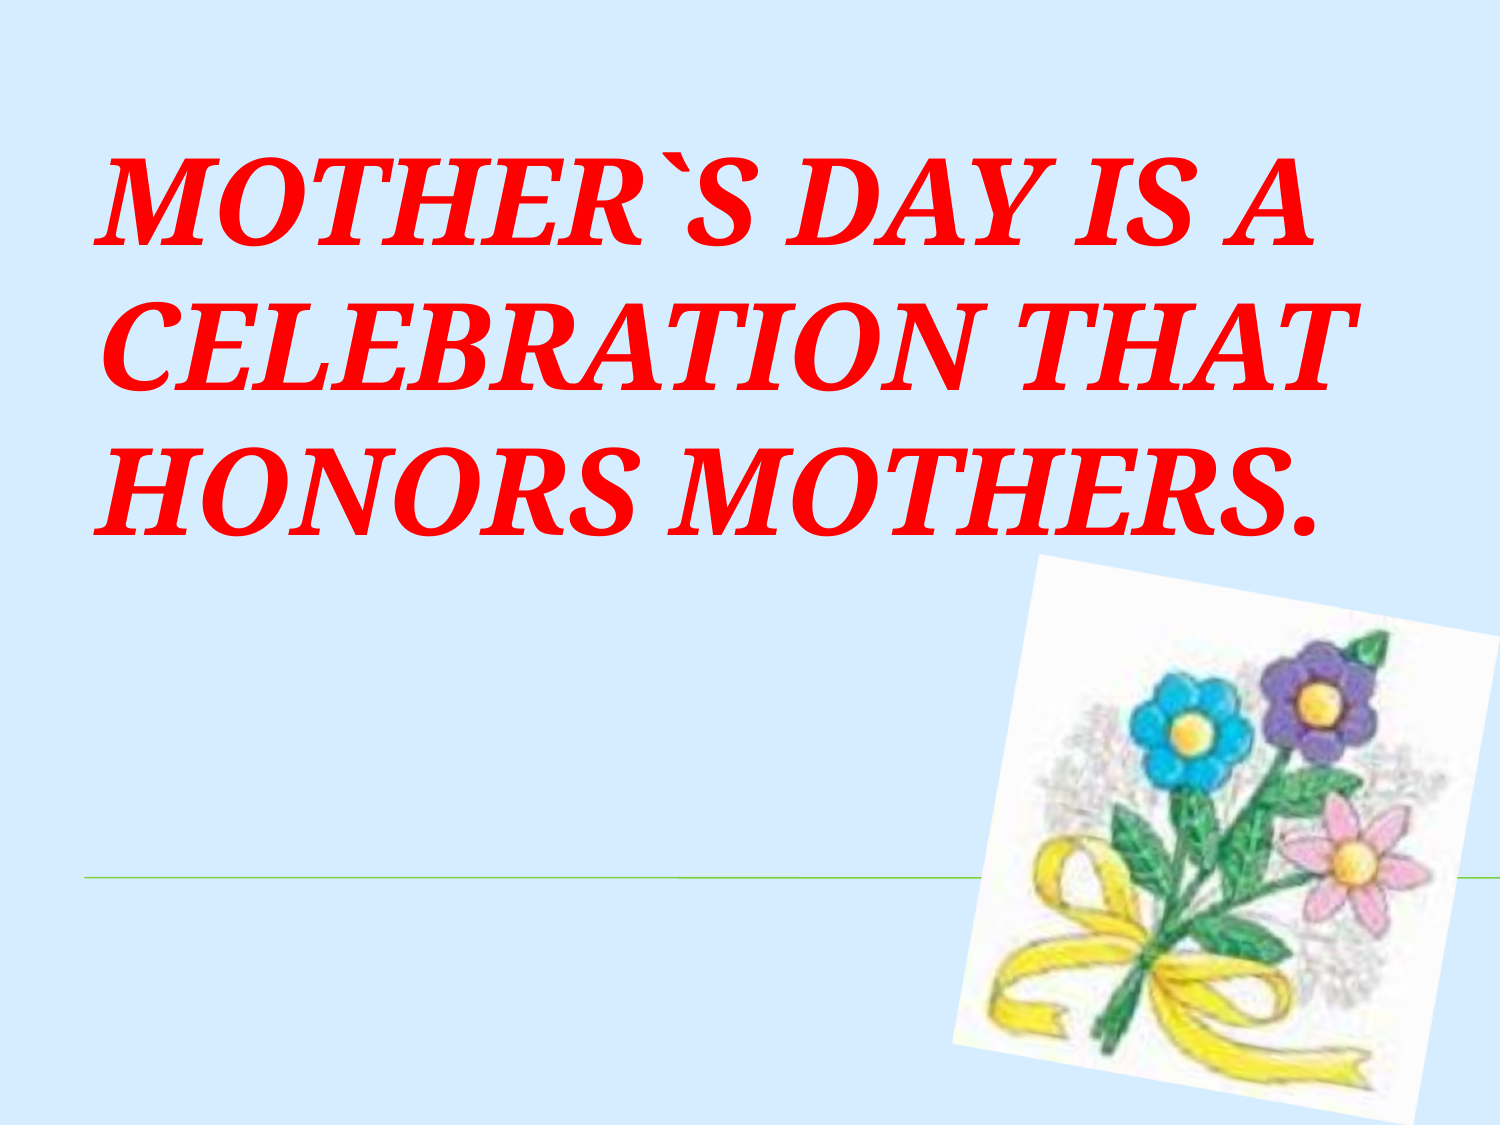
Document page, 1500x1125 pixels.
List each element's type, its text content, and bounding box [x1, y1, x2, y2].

picture [953, 575, 1499, 1125]
title Mother`s Day is a celebration that honors mothers. [82, 117, 1450, 575]
